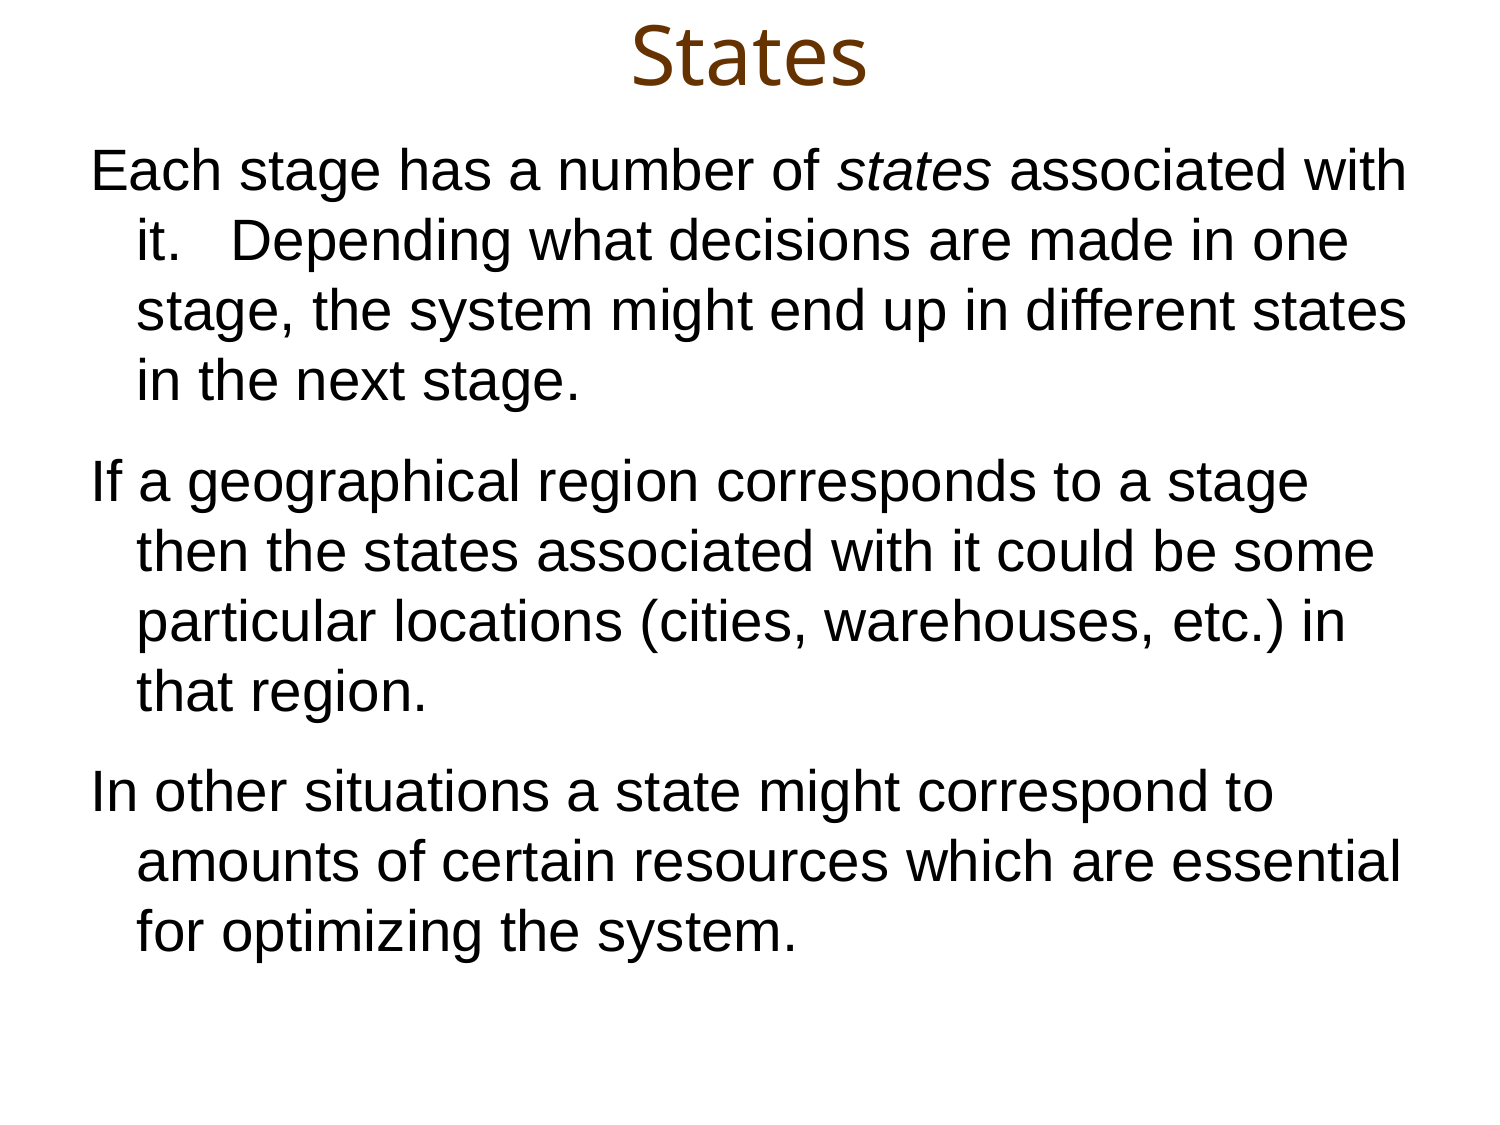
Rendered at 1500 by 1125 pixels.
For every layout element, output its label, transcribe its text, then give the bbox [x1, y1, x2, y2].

title States [75, 0, 1425, 105]
list Each stage has a number of states associated with it. Depending what decisions are made in one stage, the system might end up in different states in the next stage. If a geographical region corresponds to a stage then the states associated with it could be some particular locations (cities, warehouses, etc.) in that region. In other situations a state might correspond to amounts of certain resources which are essential for optimizing the system. [0, 125, 1425, 1125]
